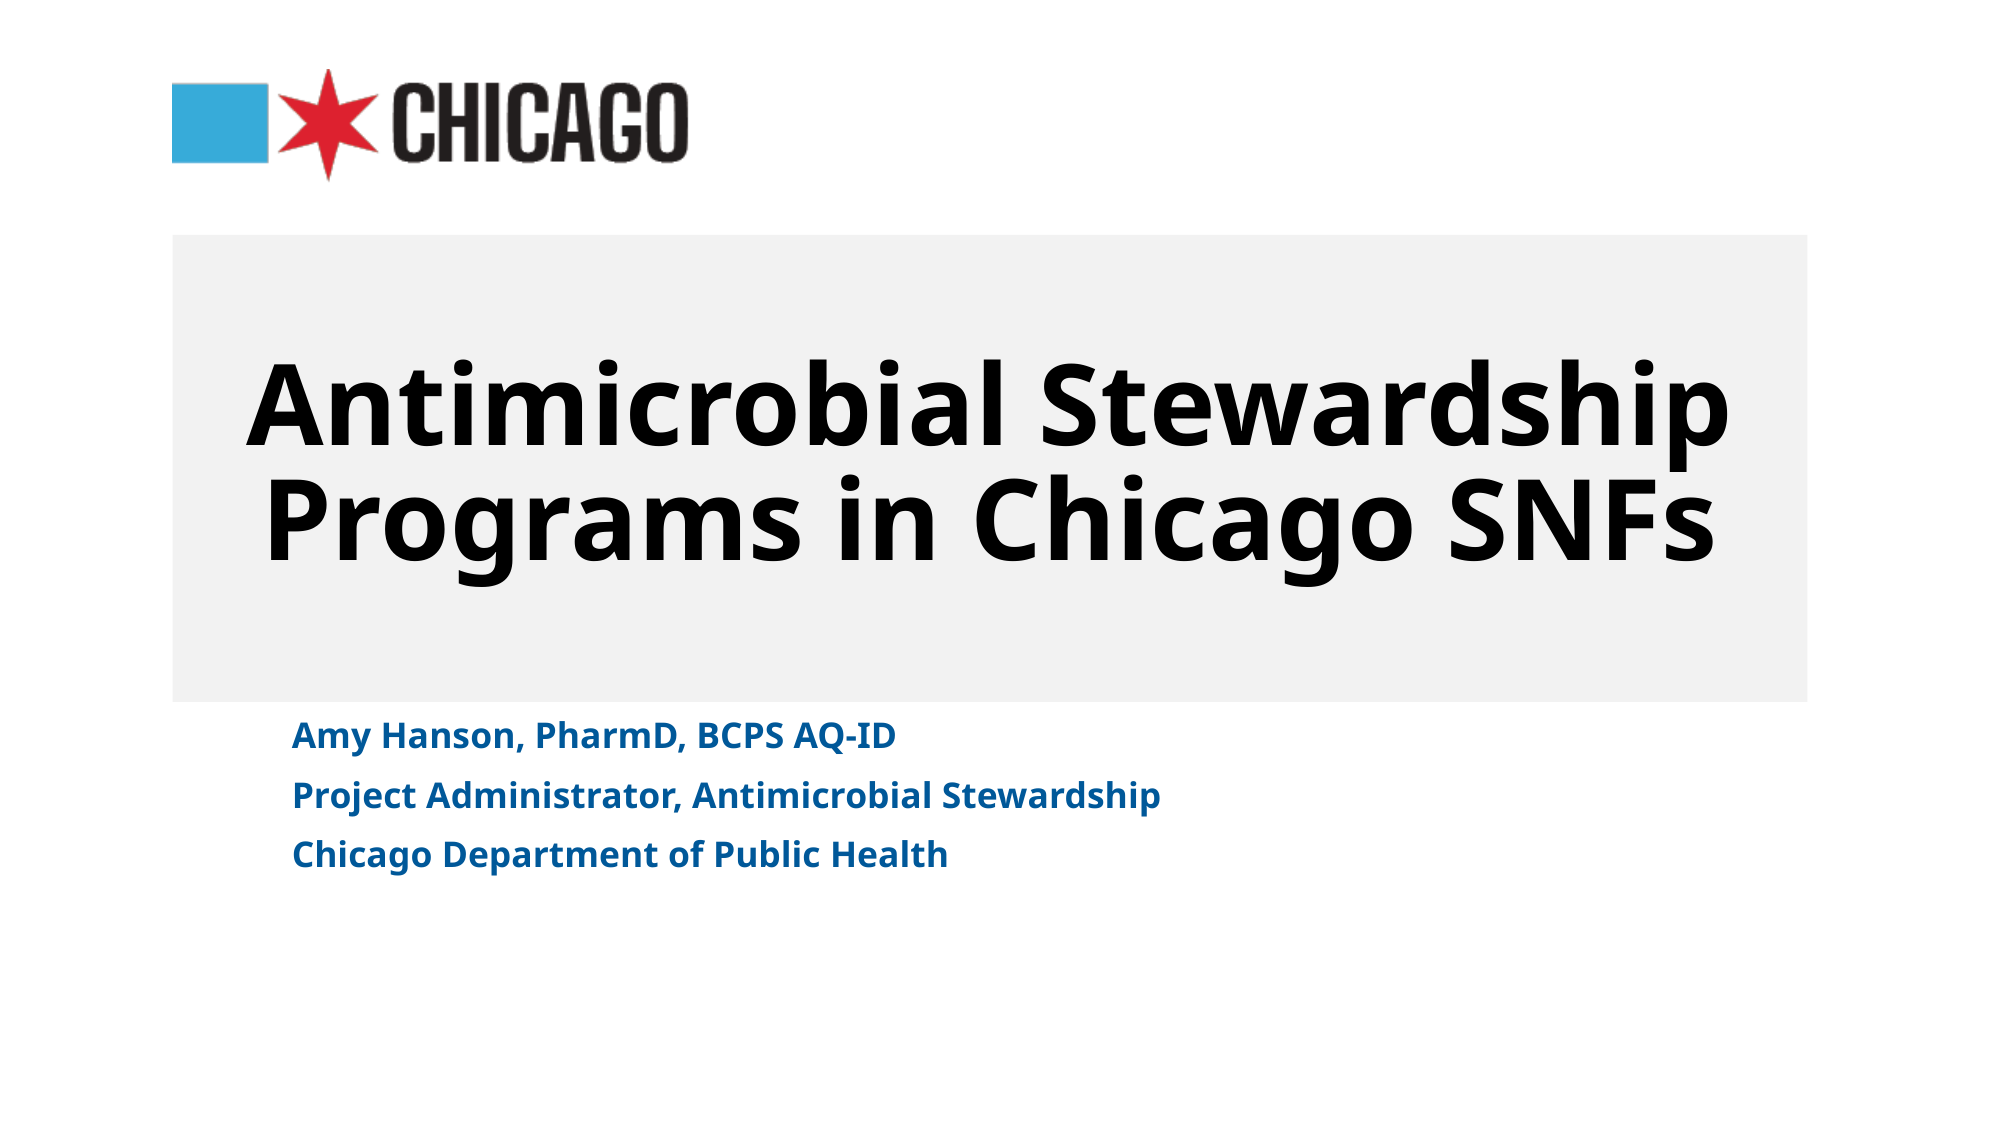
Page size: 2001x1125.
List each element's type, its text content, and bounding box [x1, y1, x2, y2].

picture [172, 69, 696, 187]
subtitle Amy Hanson, PharmD, BCPS AQ-ID Project Administrator, Antimicrobial Stewardship Chicago Department of Public Health [276, 710, 1237, 887]
title Antimicrobial Stewardship Programs in Chicago SNFs [172, 234, 1808, 702]
